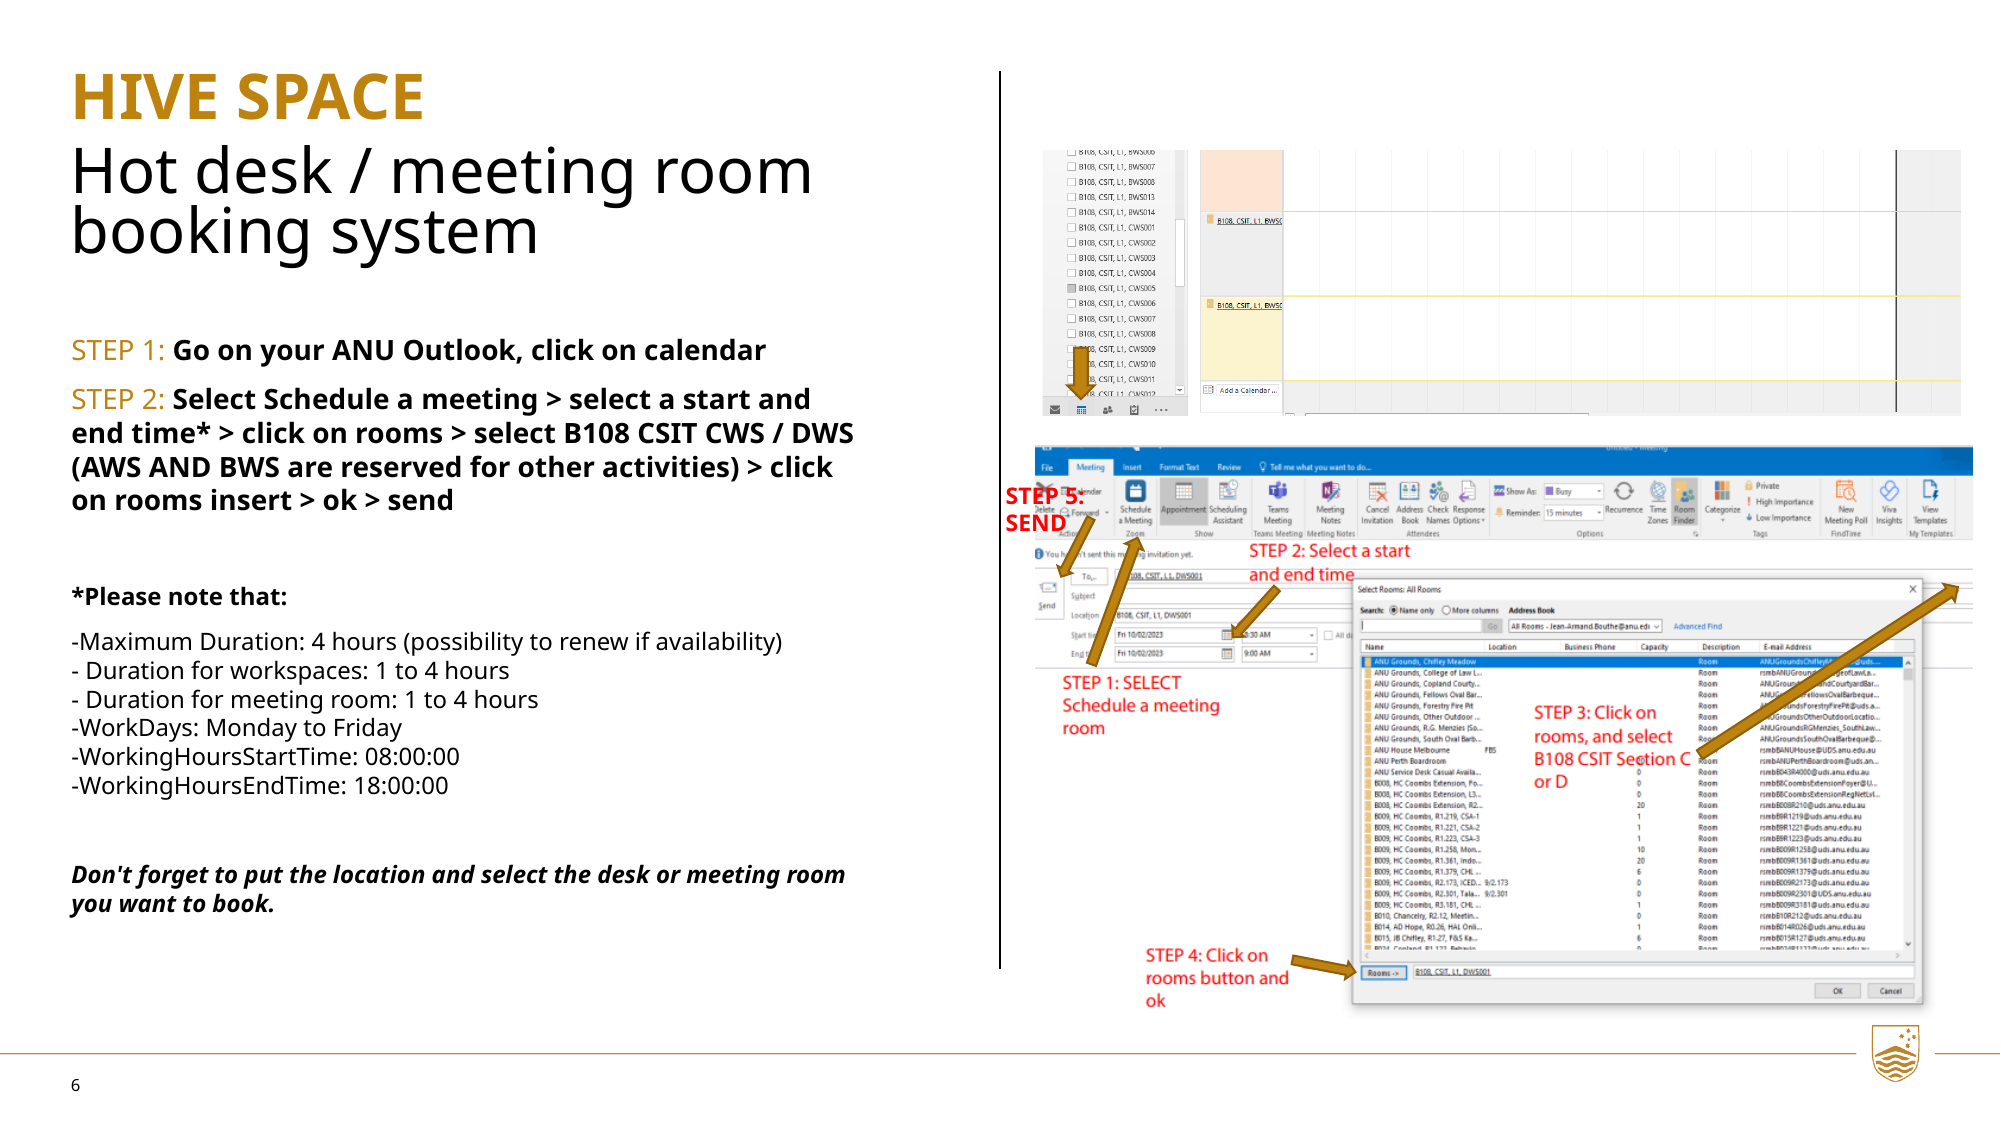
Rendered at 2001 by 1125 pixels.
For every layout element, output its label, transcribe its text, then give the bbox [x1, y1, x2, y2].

text_box STEP 5: SEND [990, 473, 1035, 544]
list HIVE SPACE Hot desk / meeting room booking system [70, 70, 859, 271]
slide_number 6 [70, 1074, 150, 1099]
text_box STEP 1: Go on your ANU Outlook, click on calendar STEP 2: Select Schedule a meeting > select a start and end time* > click on rooms > select B108 CSIT CWS / DWS (AWS AND BWS are reserved for other activities) > click on rooms insert > ok > send *Please note that: -Maximum Duration: 4 hours (possibility to renew if availability) - Duration for workspaces: 1 to 4 hours - Duration for meeting room: 1 to 4 hours -WorkDays: Monday to Friday -WorkingHoursStartTime: 08:00:00 -WorkingHoursEndTime: 18:00:00 Don't forget to put the location and select the desk or meeting room you want to book. [71, 332, 859, 923]
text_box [1035, 445, 1983, 1020]
picture [0, 1025, 2000, 1082]
picture [1042, 150, 1963, 418]
